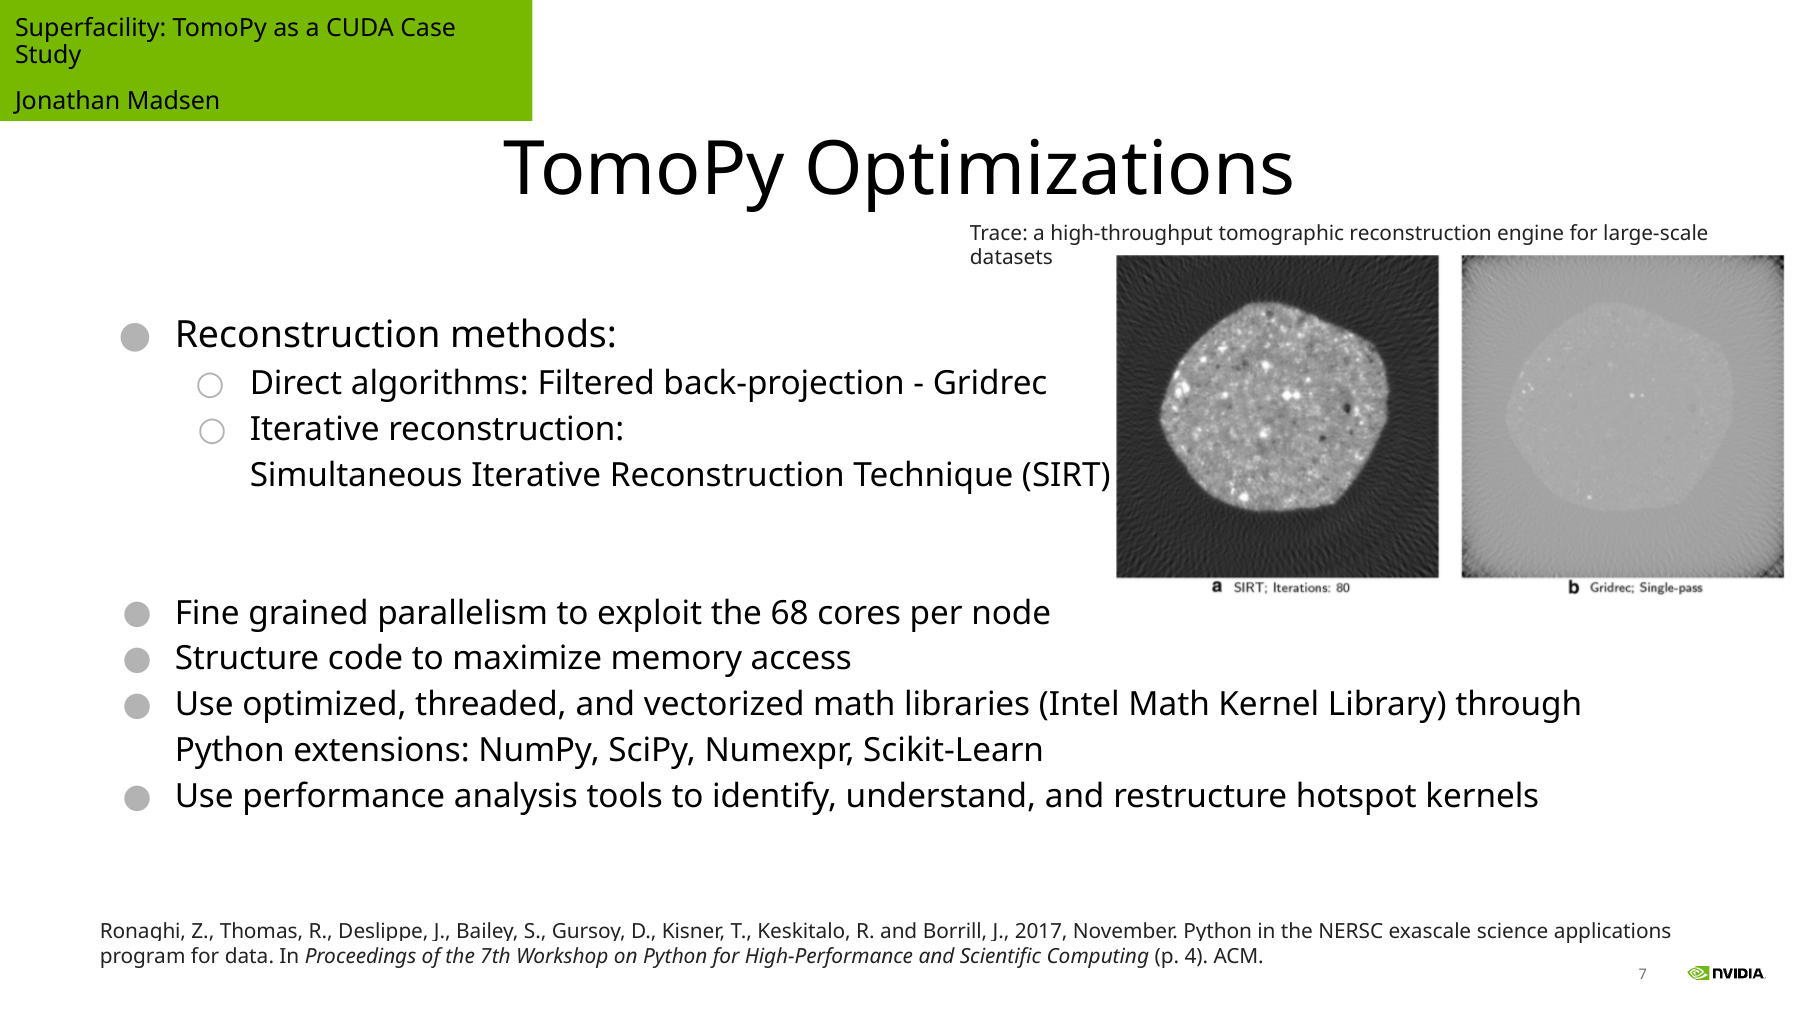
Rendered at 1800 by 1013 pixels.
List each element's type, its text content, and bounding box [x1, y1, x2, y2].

list Reconstruction methods: Direct algorithms: Filtered back-projection - Gridrec Iterative reconstruction: Simultaneous Iterative Reconstruction Technique (SIRT) Fine grained parallelism to exploit the 68 cores per node Structure code to maximize memory access Use optimized, threaded, and vectorized math libraries (Intel Math Kernel Library) through Python extensions: NumPy, SciPy, Numexpr, Scikit-Learn Use performance analysis tools to identify, understand, and restructure hotspot kernels Ronaghi, Z., Thomas, R., Deslippe, J., Bailey, S., Gursoy, D., Kisner, T., Keskitalo, R. and Borrill, J., 2017, November. Python in the NERSC exascale science applications program for data. In Proceedings of the 7th Workshop on Python for High-Performance and Scientific Computing (p. 4). ACM. [84, 240, 1717, 1013]
picture [1717, 953, 1766, 993]
text_box Superfacility: TomoPy as a CUDA Case Study Jonathan Madsen [0, 0, 533, 121]
text_box Trace: a high-throughput tomographic reconstruction engine for large-scale datasets [954, 204, 1792, 259]
title TomoPy Optimizations [81, 120, 1719, 218]
picture [1113, 255, 1788, 597]
